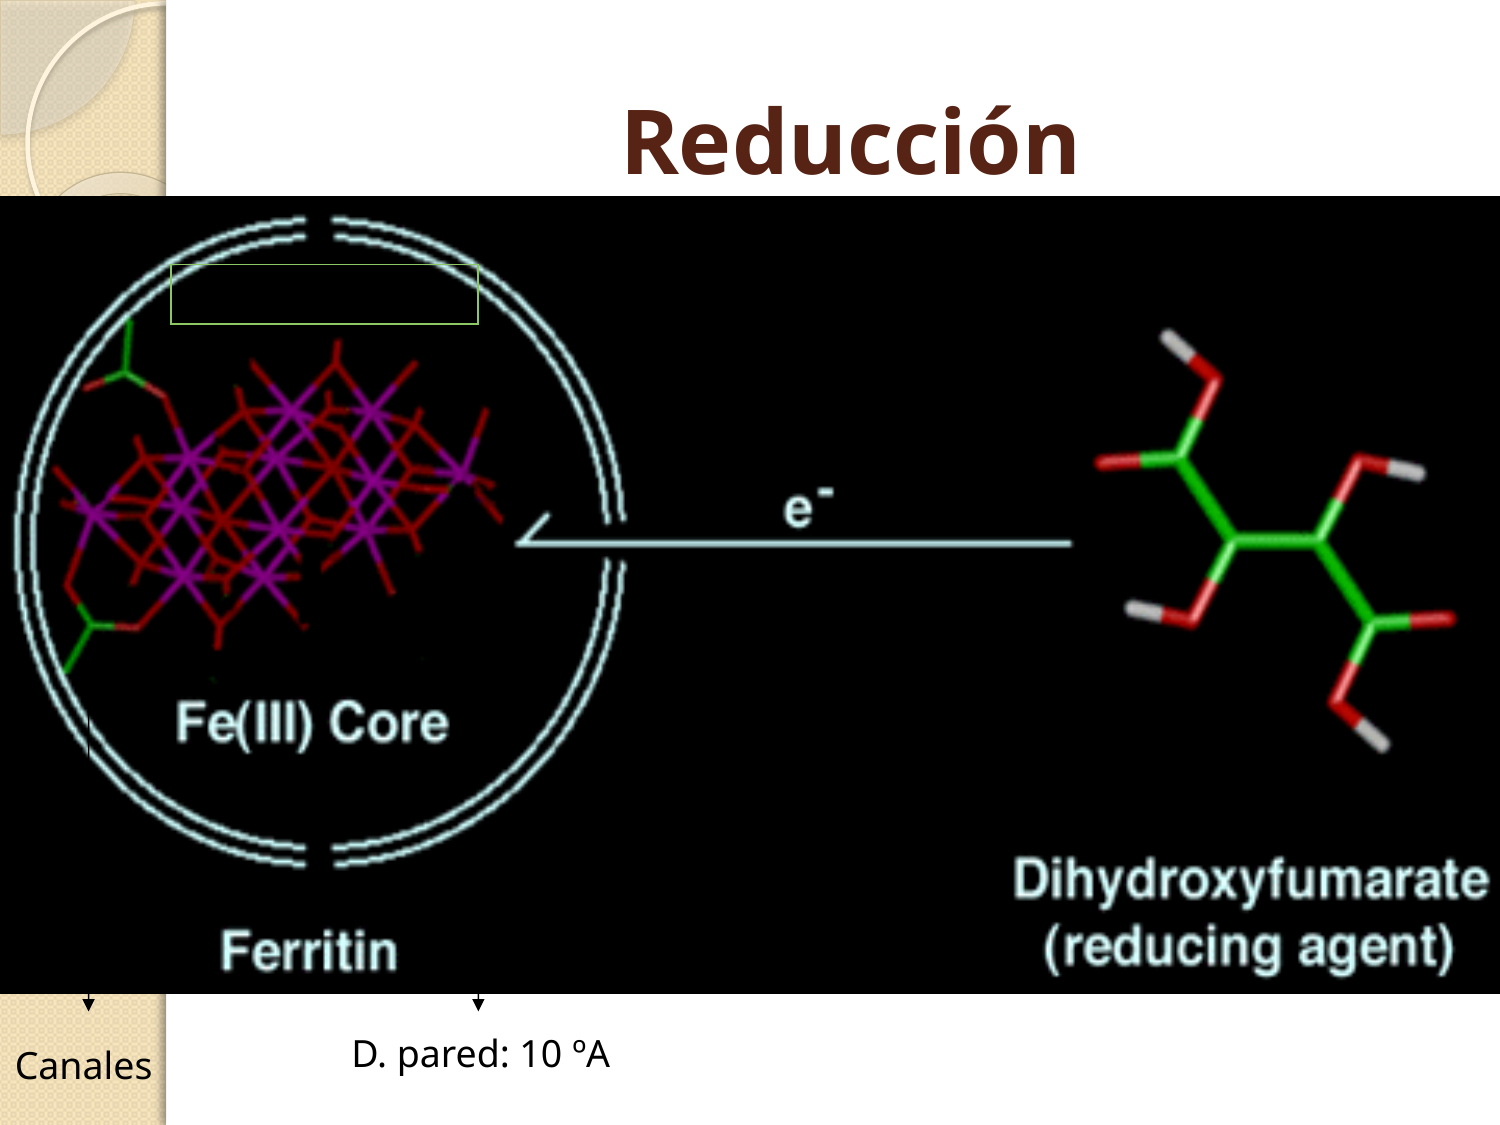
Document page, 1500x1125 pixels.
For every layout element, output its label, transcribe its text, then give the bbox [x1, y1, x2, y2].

text_box [84, 1004, 93, 1012]
title Reducción [235, 45, 1466, 193]
text_box [474, 1004, 483, 1012]
text_box D. pared: 10 ºA [336, 1023, 644, 1083]
picture [0, 196, 1500, 994]
text_box Canales [0, 1034, 172, 1095]
